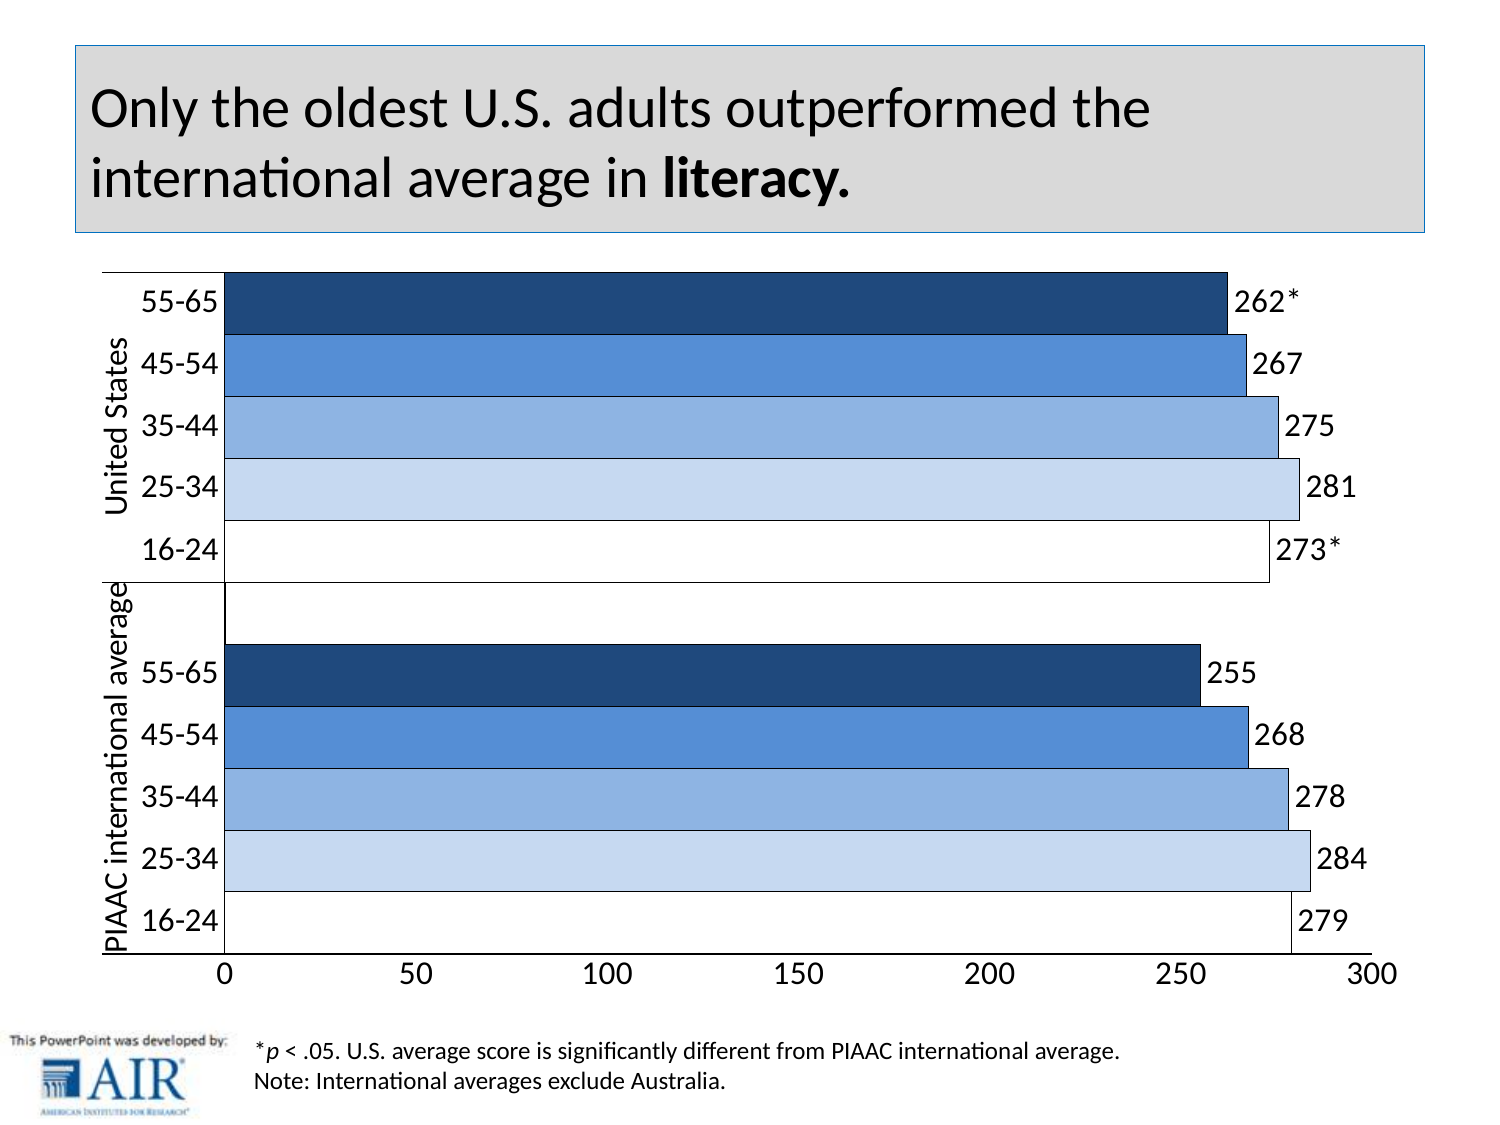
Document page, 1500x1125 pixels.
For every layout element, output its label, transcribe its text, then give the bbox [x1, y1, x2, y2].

picture [0, 1017, 240, 1122]
title Only the oldest U.S. adults outperformed the international average in literacy. [75, 45, 1425, 233]
text_box *p < .05. U.S. average score is significantly different from PIAAC international average. Note: International averages exclude Australia. [243, 1026, 1190, 1102]
chart [74, 257, 1426, 1008]
